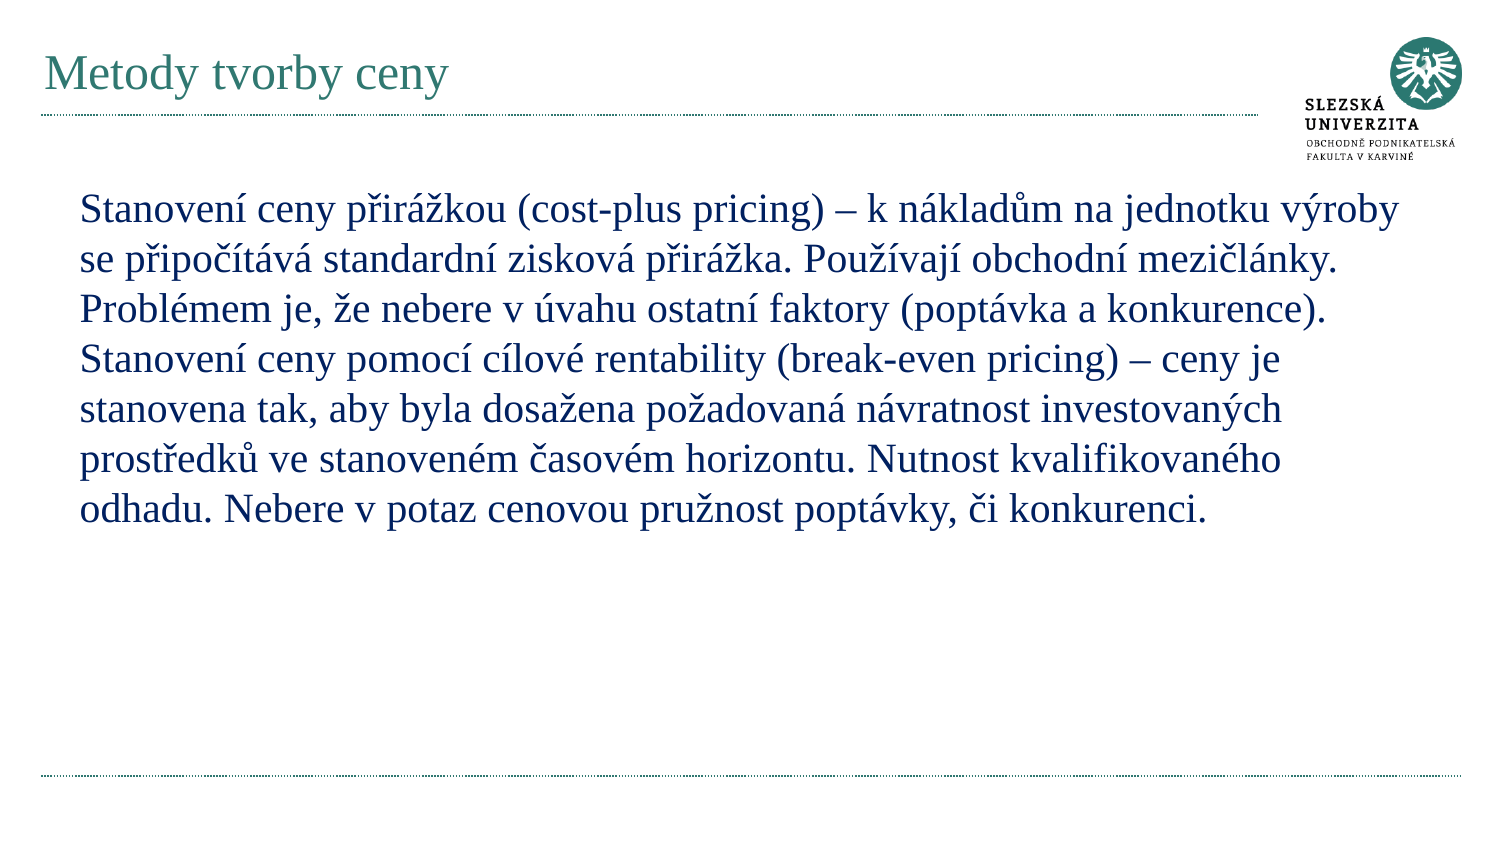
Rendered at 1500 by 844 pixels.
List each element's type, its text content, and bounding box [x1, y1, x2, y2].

list Stanovení ceny přirážkou (cost-plus pricing) – k nákladům na jednotku výroby se připočítává standardní zisková přirážka. Používají obchodní mezičlánky. Problémem je, že nebere v úvahu ostatní faktory (poptávka a konkurence). Stanovení ceny pomocí cílové rentability (break-even pricing) – ceny je stanovena tak, aby byla dosažena požadovaná návratnost investovaných prostředků ve stanoveném časovém horizontu. Nutnost kvalifikovaného odhadu. Nebere v potaz cenovou pružnost poptávky, či konkurenci. [64, 173, 1424, 635]
title Metody tvorby ceny [29, 32, 1270, 116]
picture [1305, 37, 1462, 160]
